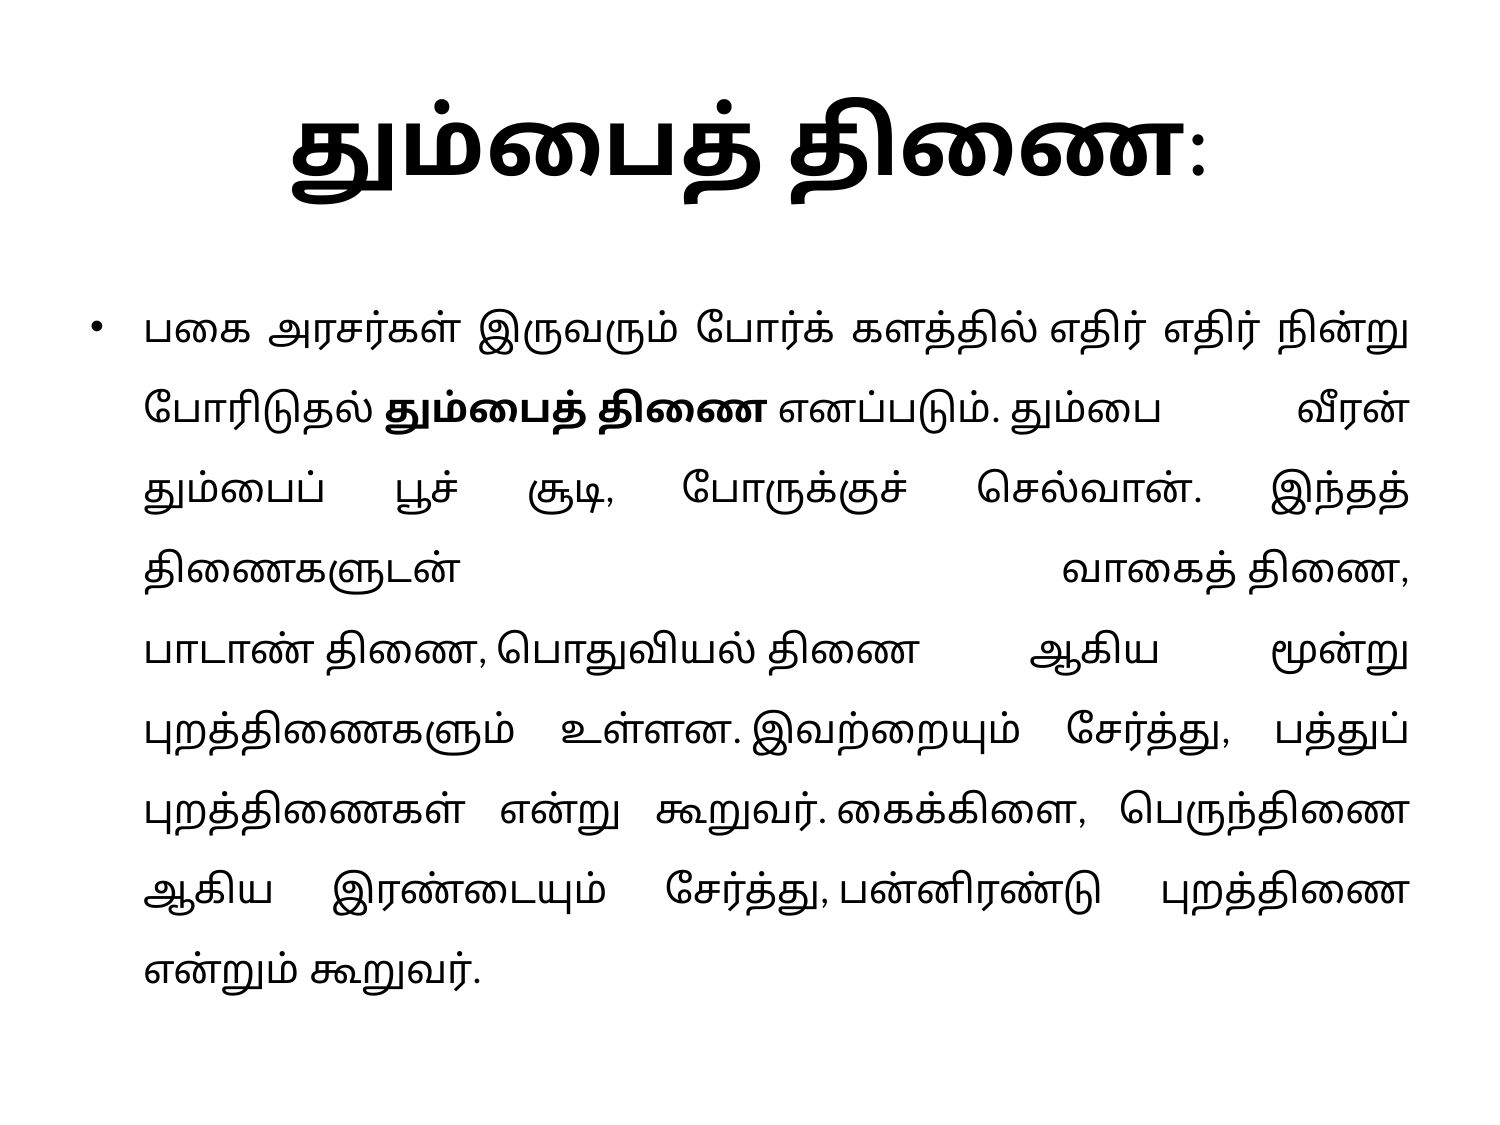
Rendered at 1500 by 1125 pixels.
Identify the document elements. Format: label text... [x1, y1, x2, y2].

title தும்பைத் திணை: [75, 45, 1425, 233]
list பகை அரசர்கள் இருவரும் போர்க் களத்தில் எதிர் எதிர் நின்று போரிடுதல் தும்பைத் திணை எனப்படும். தும்பை வீரன் தும்பைப் பூச் சூடி, போருக்குச் செல்வான். இந்தத் திணைகளுடன் வாகைத் திணை, பாடாண் திணை, பொதுவியல் திணை ஆகிய மூன்று புறத்திணைகளும் உள்ளன. இவற்றையும் சேர்த்து, பத்துப் புறத்திணைகள் என்று கூறுவர். கைக்கிளை, பெருந்திணை ஆகிய இரண்டையும் சேர்த்து, பன்னிரண்டு புறத்திணை என்றும் கூறுவர். [75, 262, 1425, 1005]
